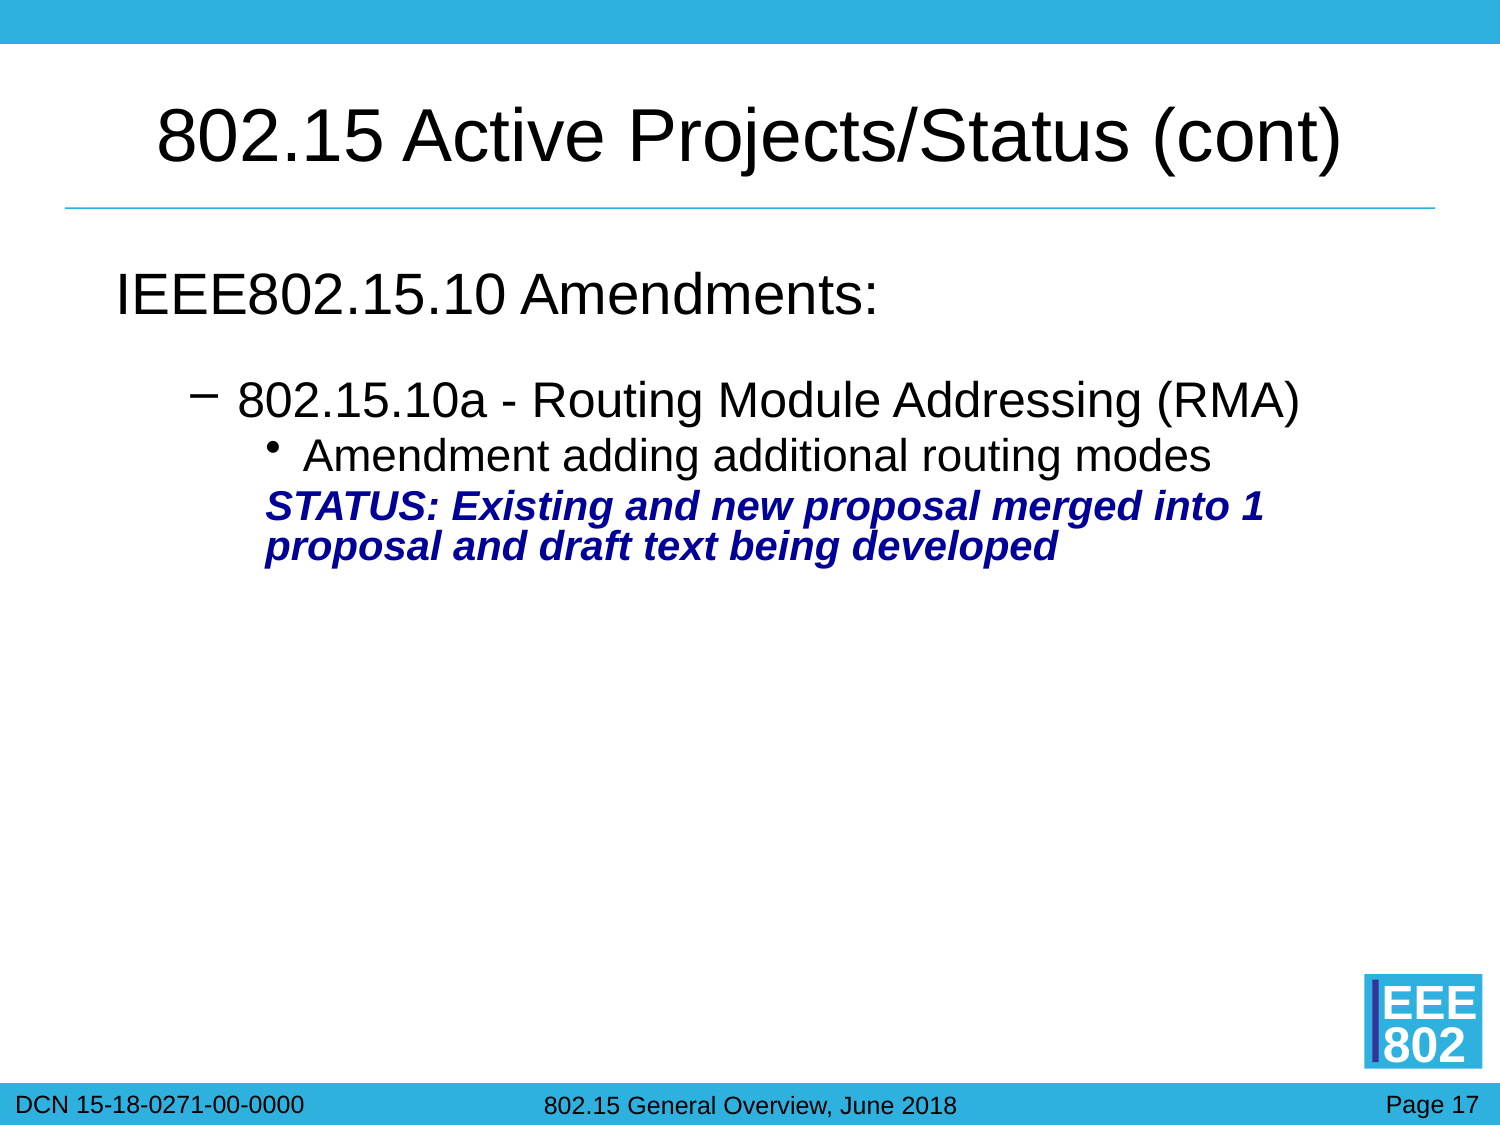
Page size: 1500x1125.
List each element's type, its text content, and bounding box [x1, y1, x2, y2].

title 802.15 Active Projects/Status (cont) [75, 66, 1425, 197]
list IEEE802.15.10 Amendments: 802.15.10a - Routing Module Addressing (RMA) Amendment adding additional routing modes STATUS: Existing and new proposal merged into 1 proposal and draft text being developed [100, 262, 1366, 997]
